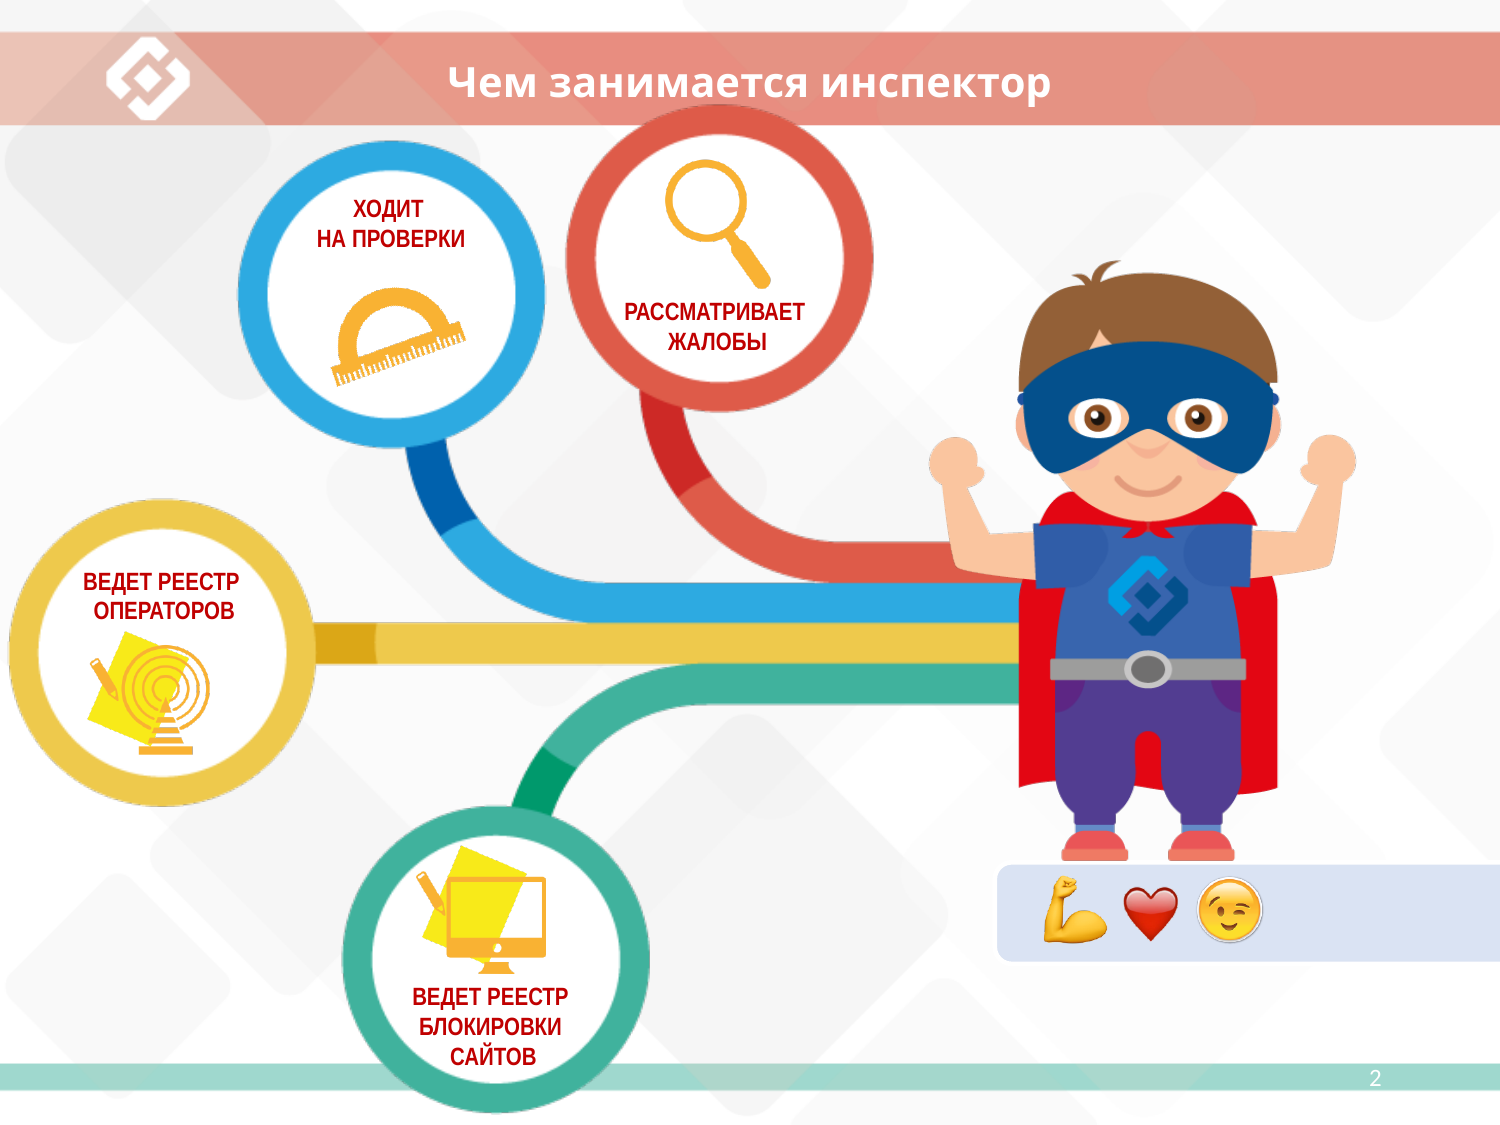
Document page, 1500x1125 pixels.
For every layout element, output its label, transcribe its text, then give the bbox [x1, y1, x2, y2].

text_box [1038, 867, 1264, 961]
slide_number 2 [1087, 1046, 1397, 1107]
picture [0, 0, 1500, 1125]
text_box Чем занимается инспектор [432, 48, 1067, 88]
text_box [1087, 861, 1500, 965]
